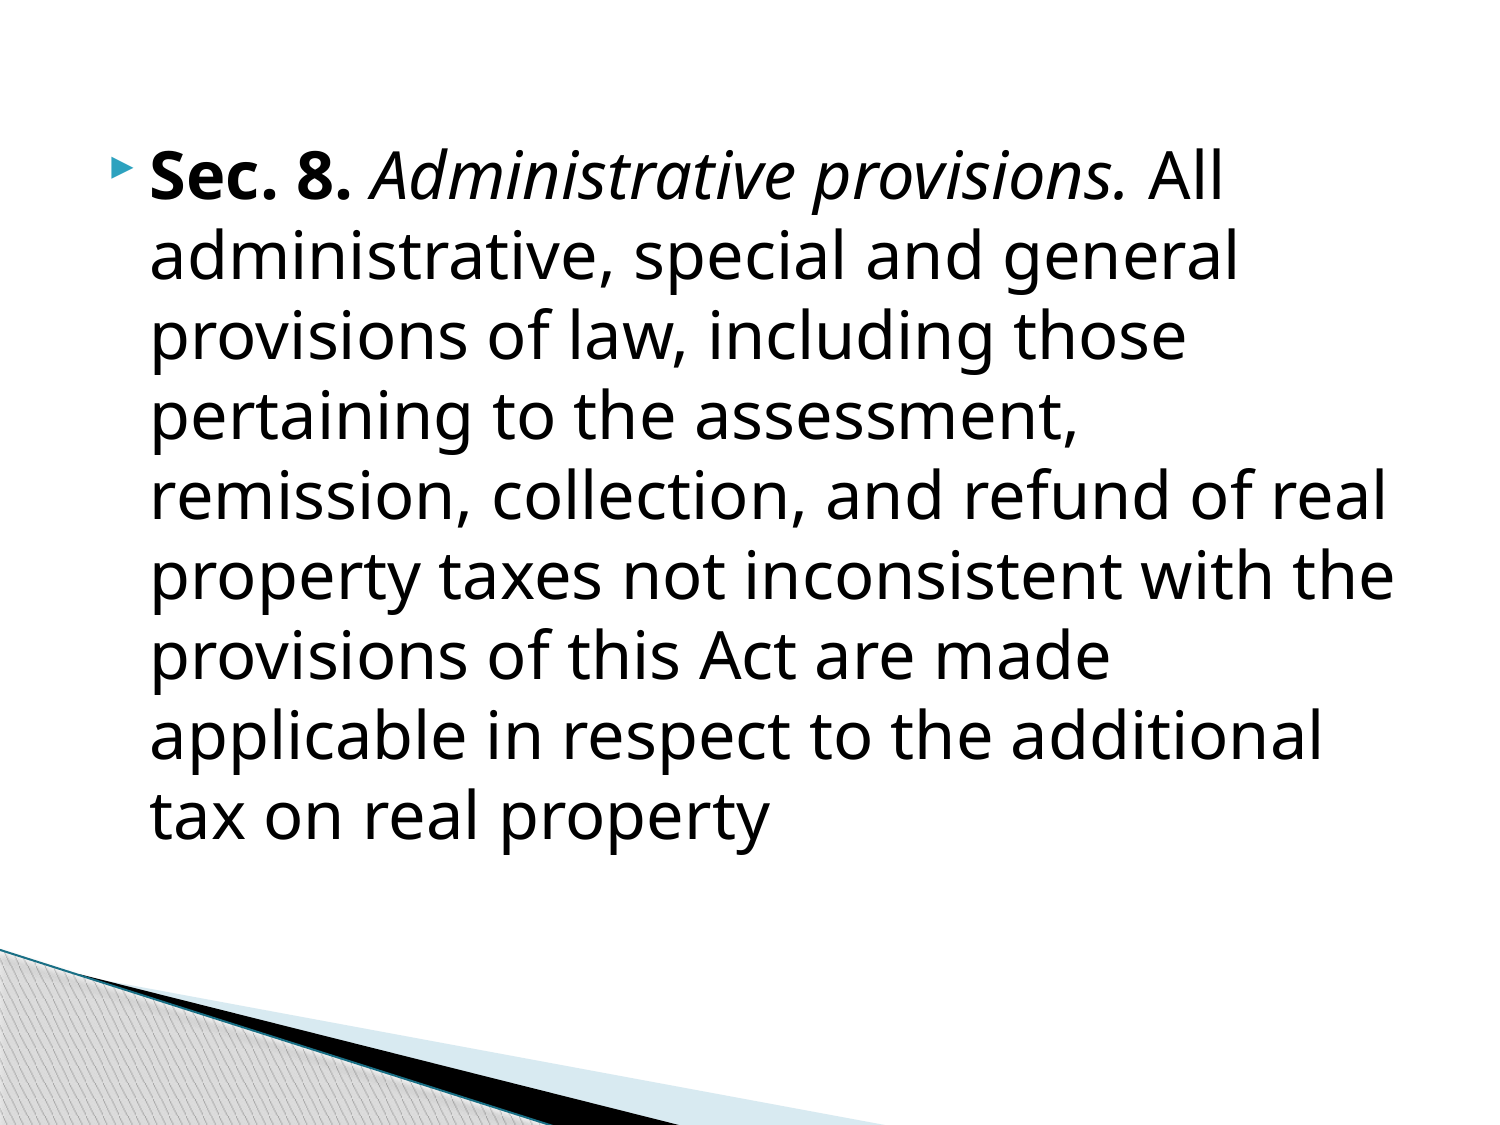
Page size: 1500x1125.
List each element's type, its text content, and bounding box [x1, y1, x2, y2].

list Sec. 8. Administrative provisions. All administrative, special and general provisions of law, including those pertaining to the assessment, remission, collection, and refund of real property taxes not inconsistent with the provisions of this Act are made applicable in respect to the additional tax on real property [75, 125, 1425, 986]
